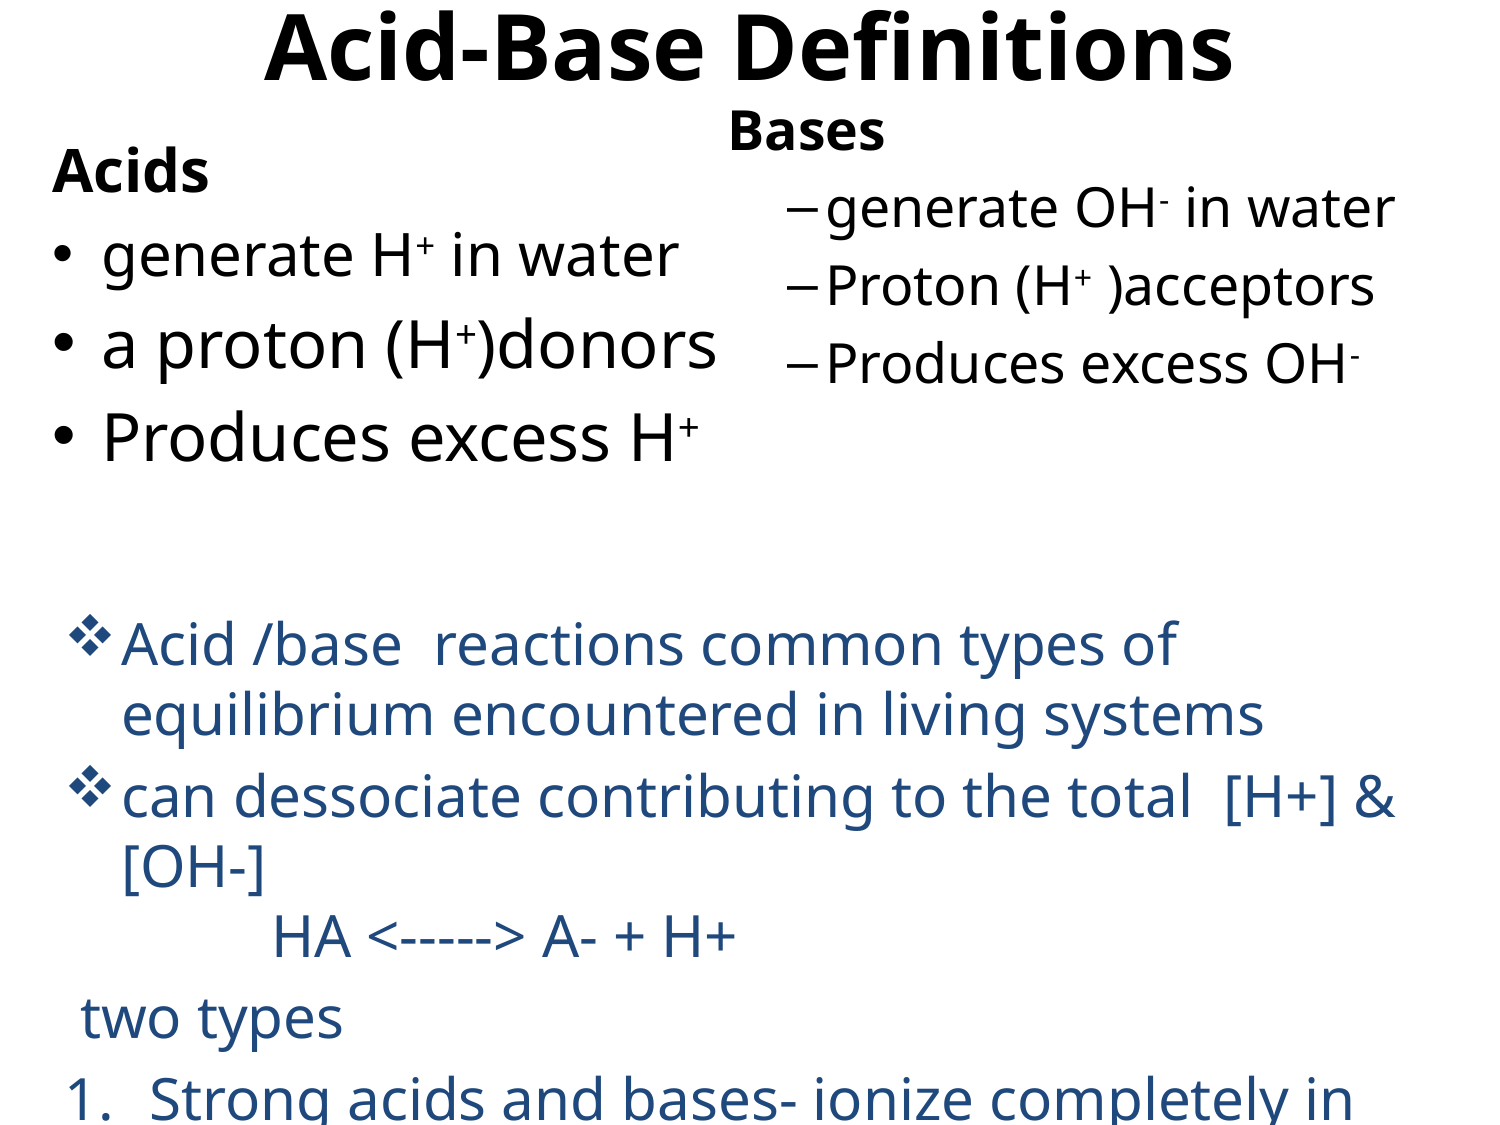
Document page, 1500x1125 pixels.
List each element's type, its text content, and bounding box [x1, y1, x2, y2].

text_box Acid /base reactions common types of equilibrium encountered in living systems can dessociate contributing to the total [H+] & [OH-] HA <-----> A- + H+ two types Strong acids and bases- ionize completely in aqueous solutions Weak acids and bases-ionize partially in aqueous solutions [50, 600, 1500, 1125]
title Acid-Base Definitions [75, 0, 1425, 138]
list Bases generate OH- in water Proton (H+ )acceptors Produces excess OH- [712, 138, 1425, 463]
list Acids generate H+ in water a proton (H+)donors Produces excess H+ [37, 125, 750, 550]
